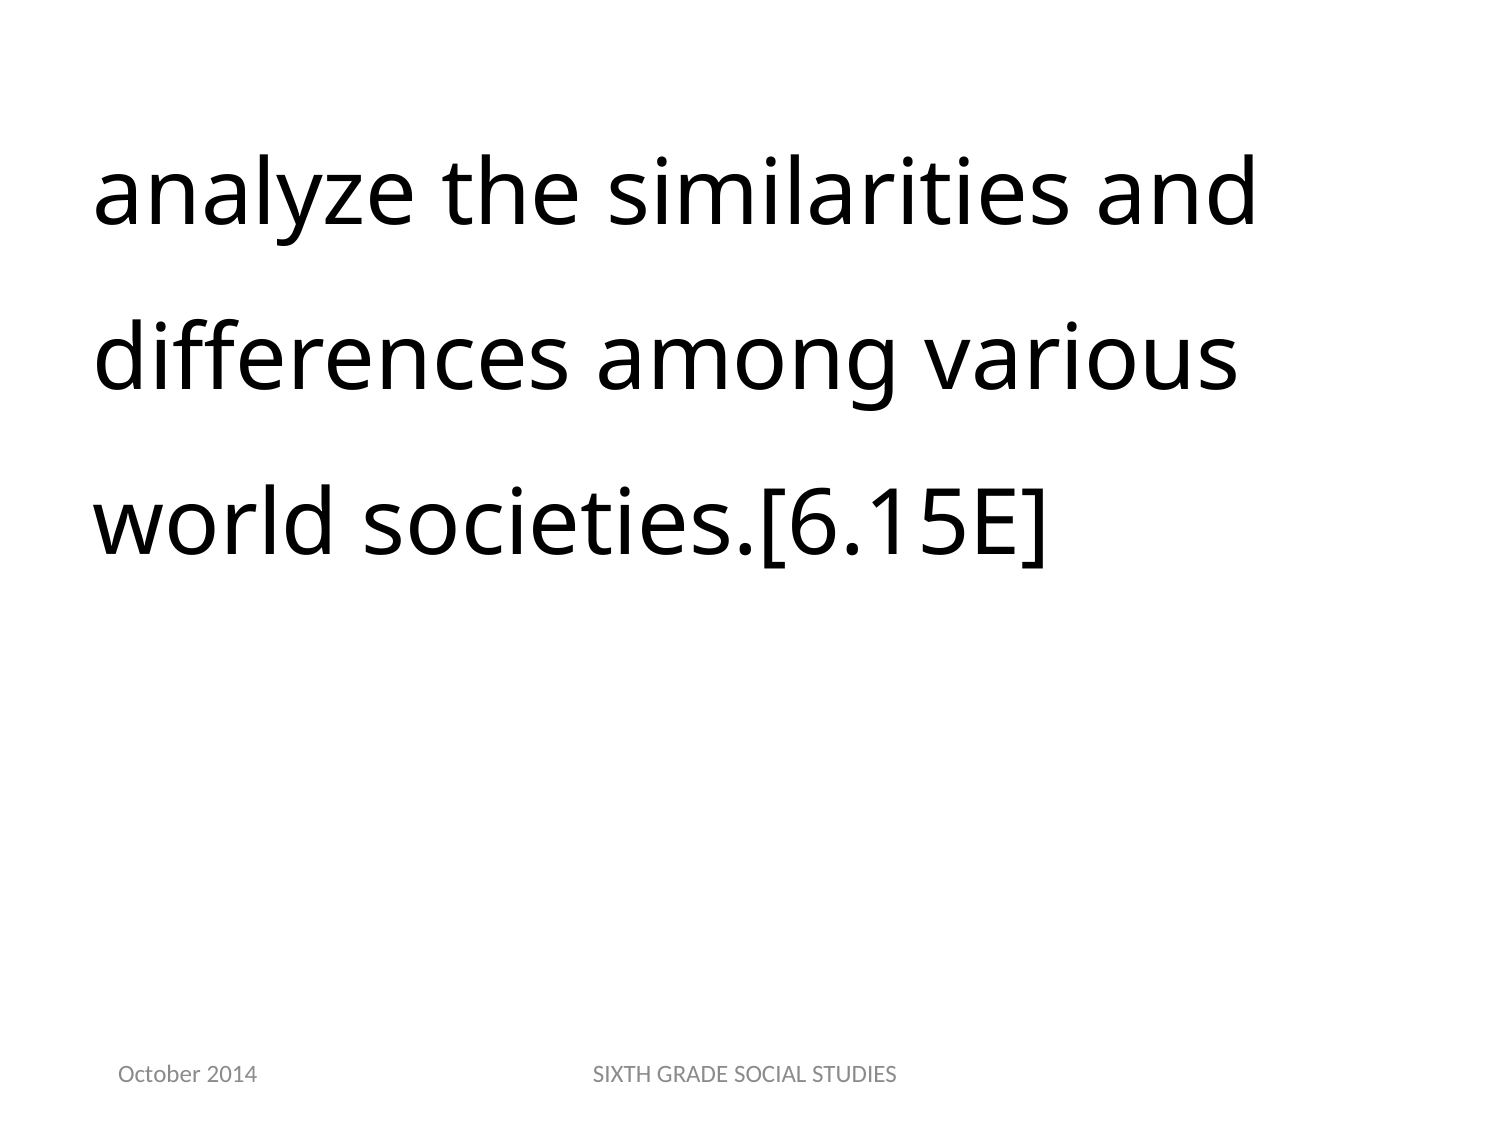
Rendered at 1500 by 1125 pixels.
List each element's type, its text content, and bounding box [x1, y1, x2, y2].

subtitle analyze the similarities and differences among various world societies.[6.15E] [78, 70, 1429, 1014]
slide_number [103, 1042, 441, 1103]
footer SIXTH GRADE SOCIAL STUDIES [492, 1042, 999, 1103]
